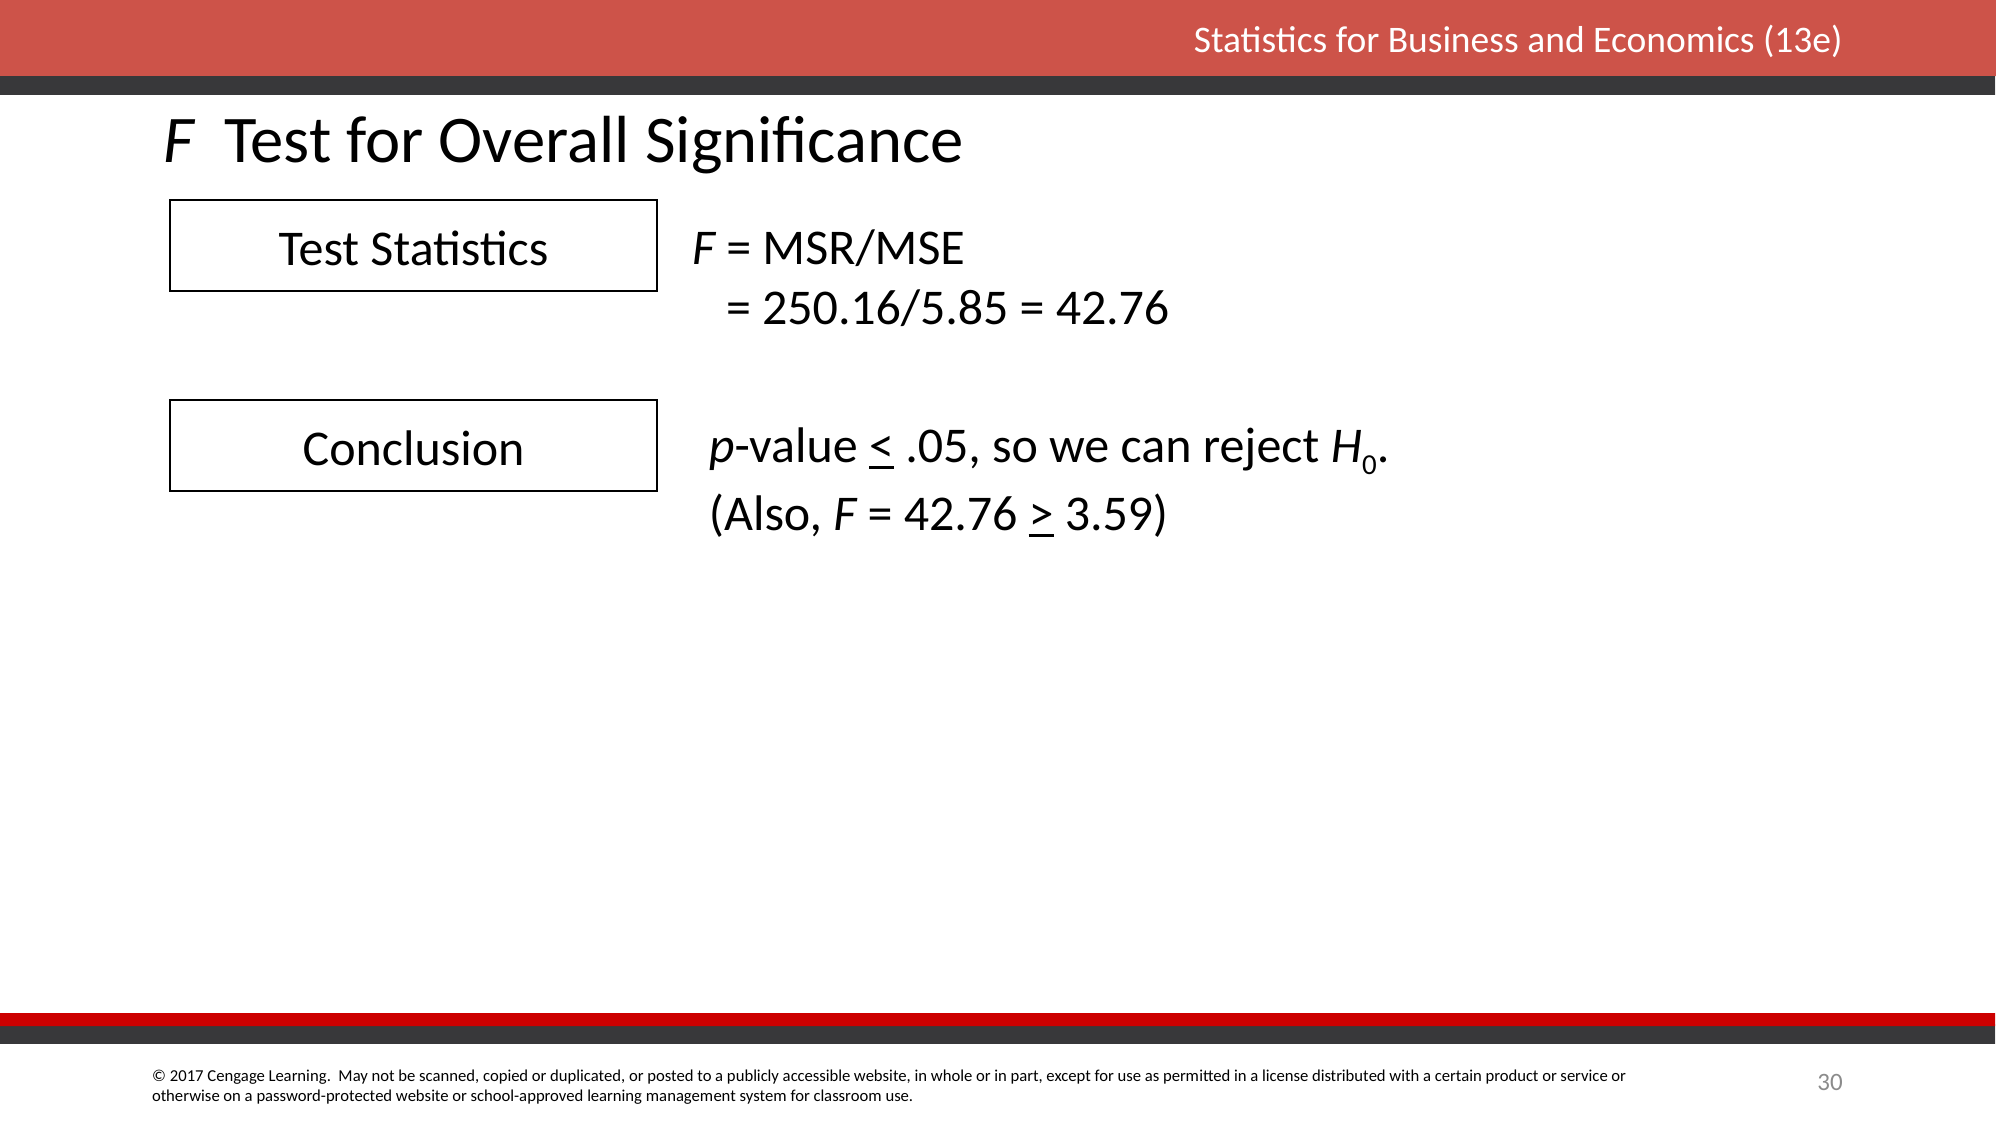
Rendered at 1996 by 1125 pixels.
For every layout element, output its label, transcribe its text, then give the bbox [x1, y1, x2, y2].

text_box Conclusion [170, 399, 657, 491]
text_box p-value < .05, so we can reject H0. (Also, F = 42.76 > 3.59) [694, 409, 1796, 544]
text_box F Test for Overall Significance [148, 79, 1845, 192]
picture [0, 1027, 1996, 1044]
picture [0, 76, 1996, 95]
text_box F = MSR/MSE = 250.16/5.85 = 42.76 [677, 212, 1185, 338]
slide_number 30 [1755, 1057, 1858, 1103]
text_box Test Statistics [170, 200, 657, 291]
